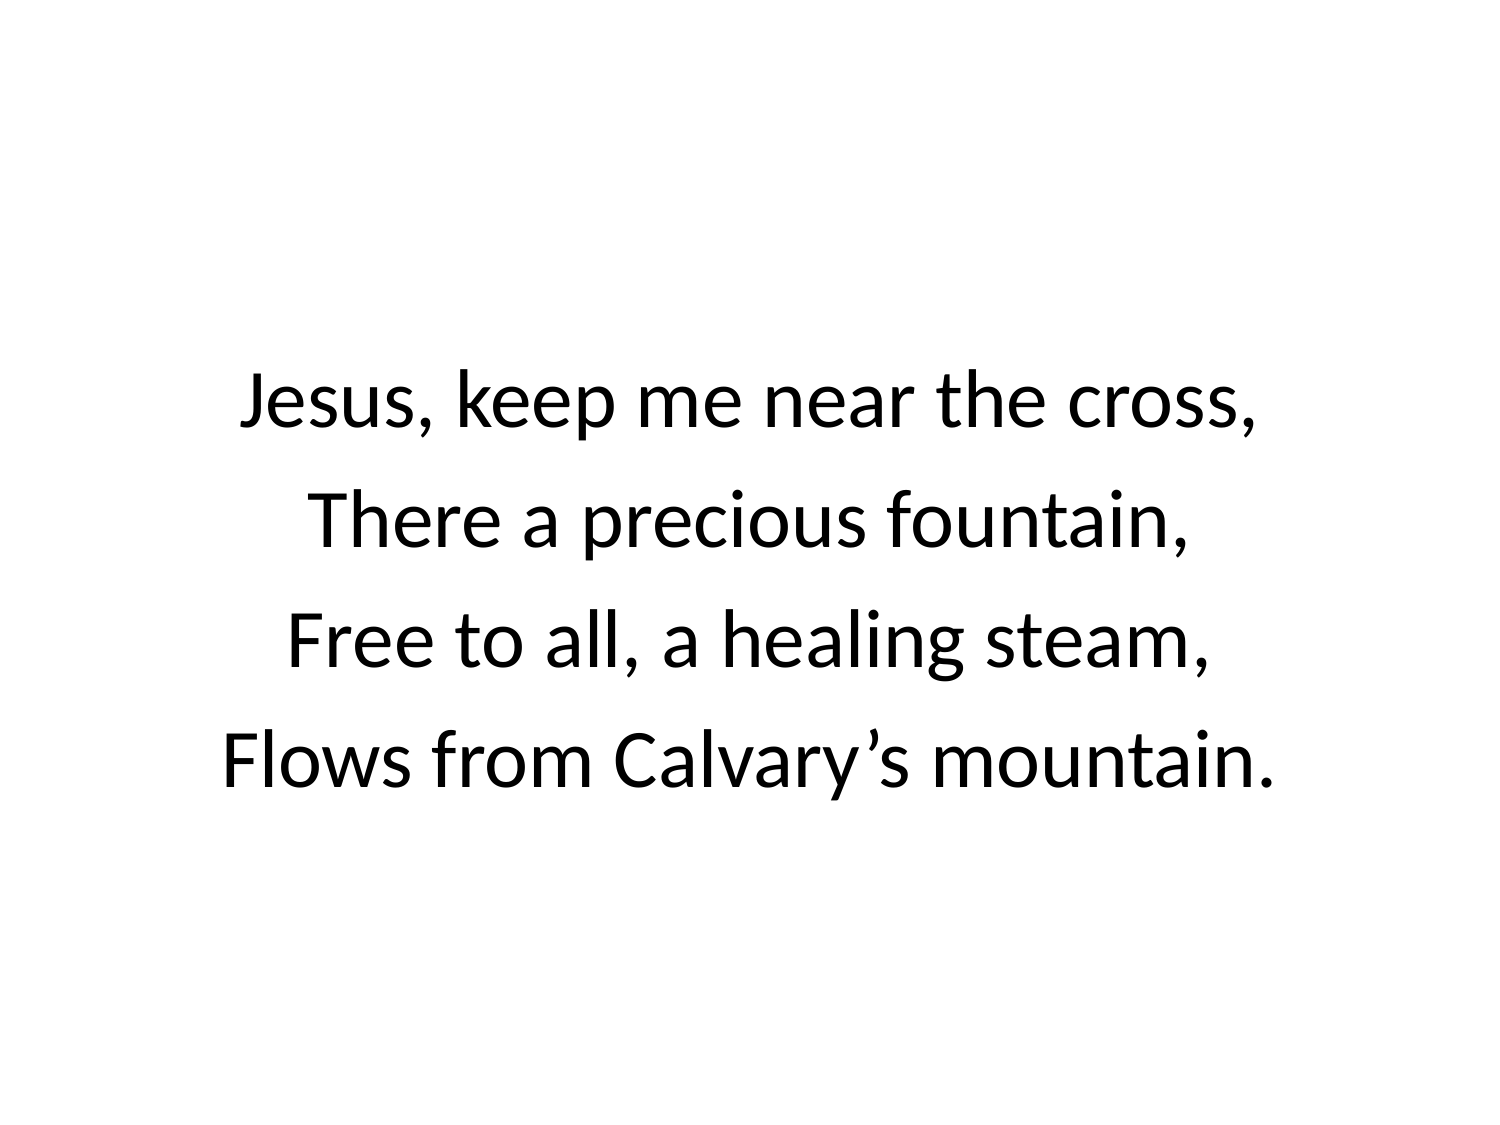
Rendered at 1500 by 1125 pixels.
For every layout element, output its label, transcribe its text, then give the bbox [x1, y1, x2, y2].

text_box Jesus, keep me near the cross, There a precious fountain, Free to all, a healing steam, Flows from Calvary’s mountain. [77, 316, 1422, 812]
